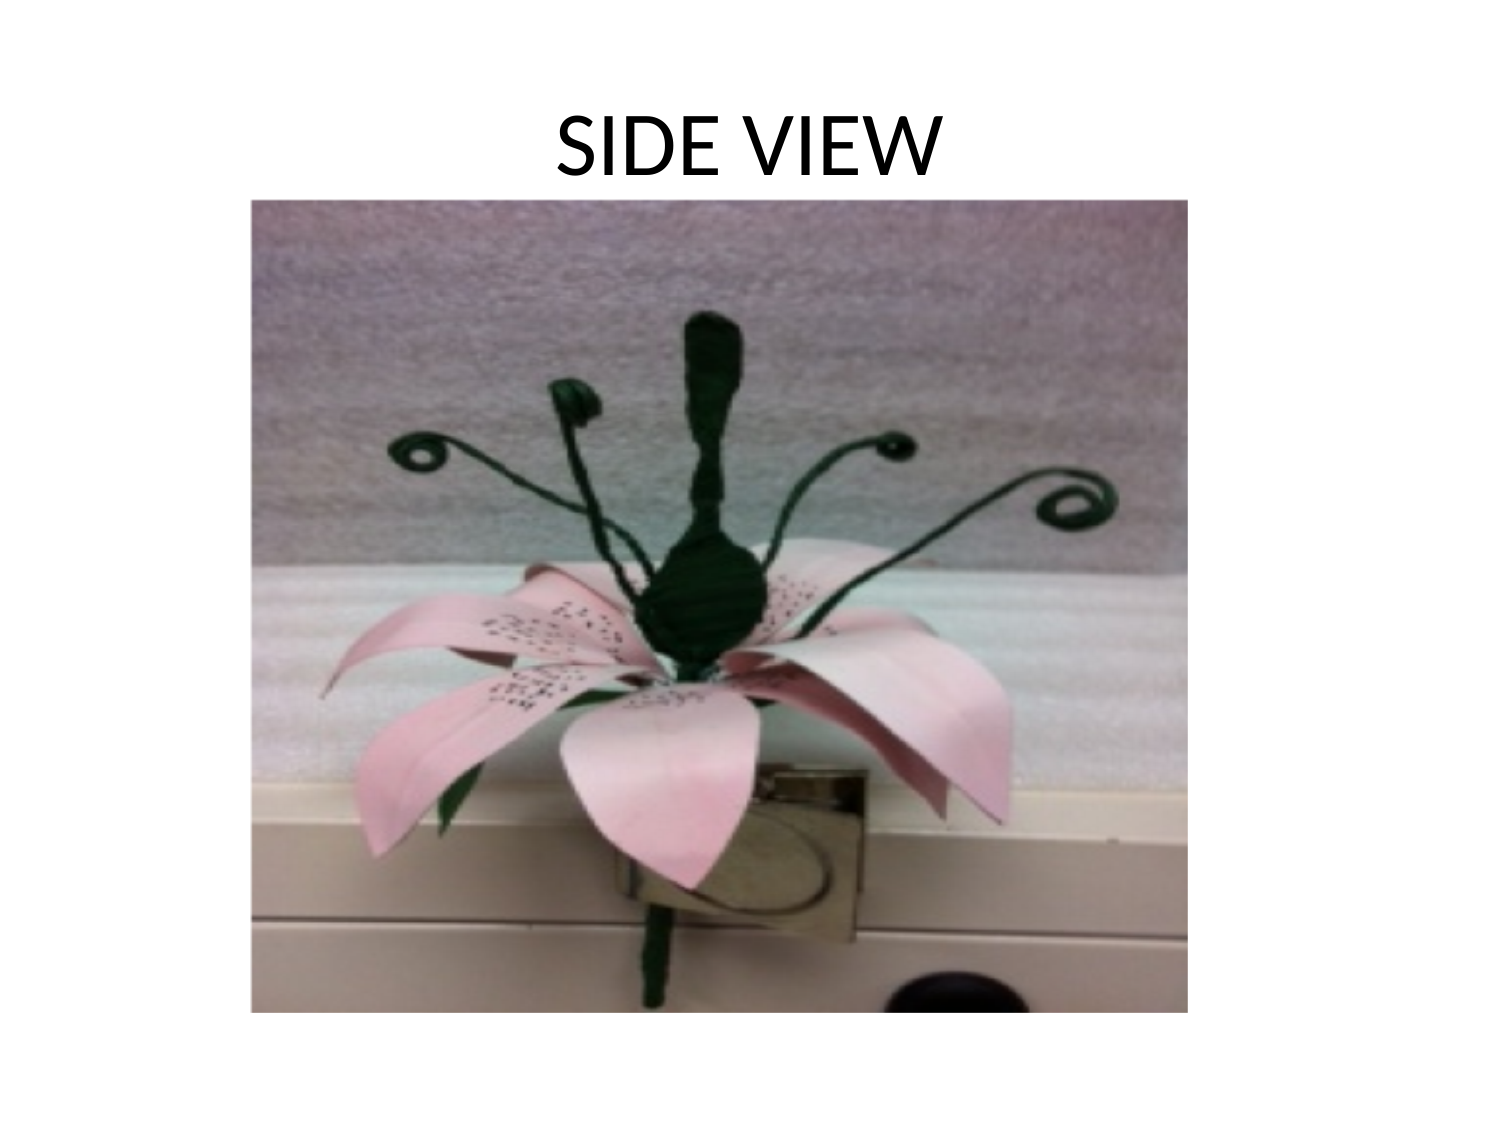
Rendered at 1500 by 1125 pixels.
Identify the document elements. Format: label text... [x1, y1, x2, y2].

picture [253, 137, 1187, 1076]
title SIDE VIEW [75, 45, 1425, 233]
